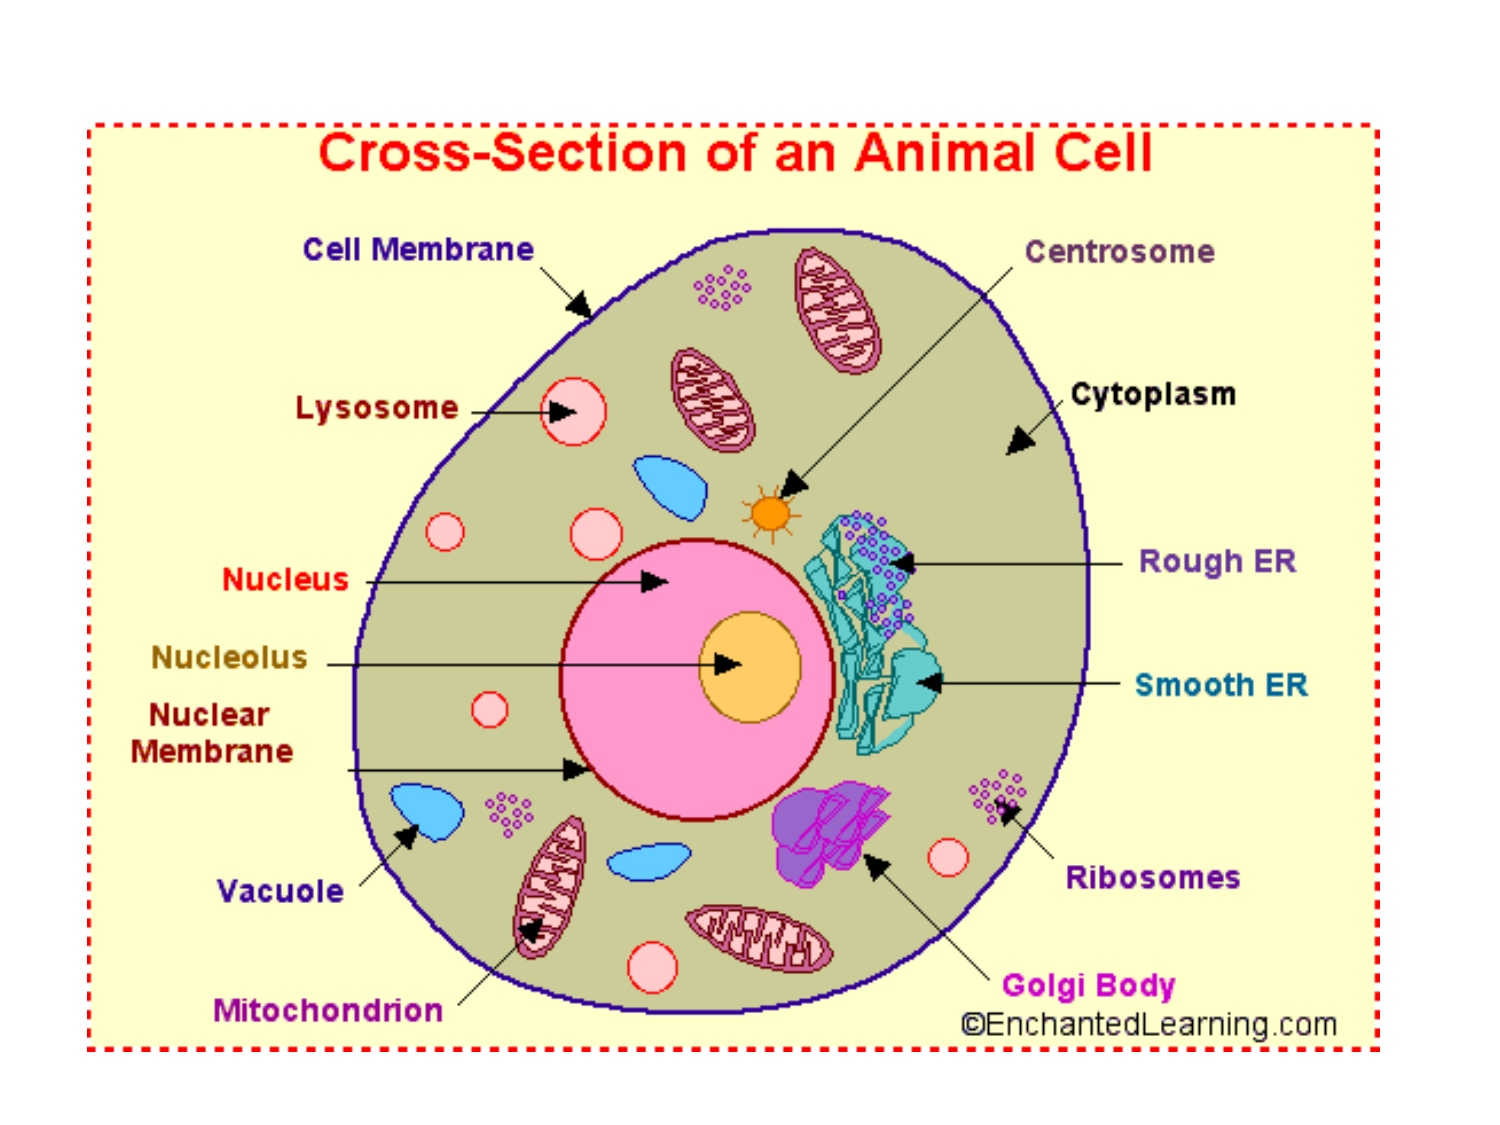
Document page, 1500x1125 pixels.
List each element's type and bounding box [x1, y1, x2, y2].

list [87, 112, 1380, 1052]
